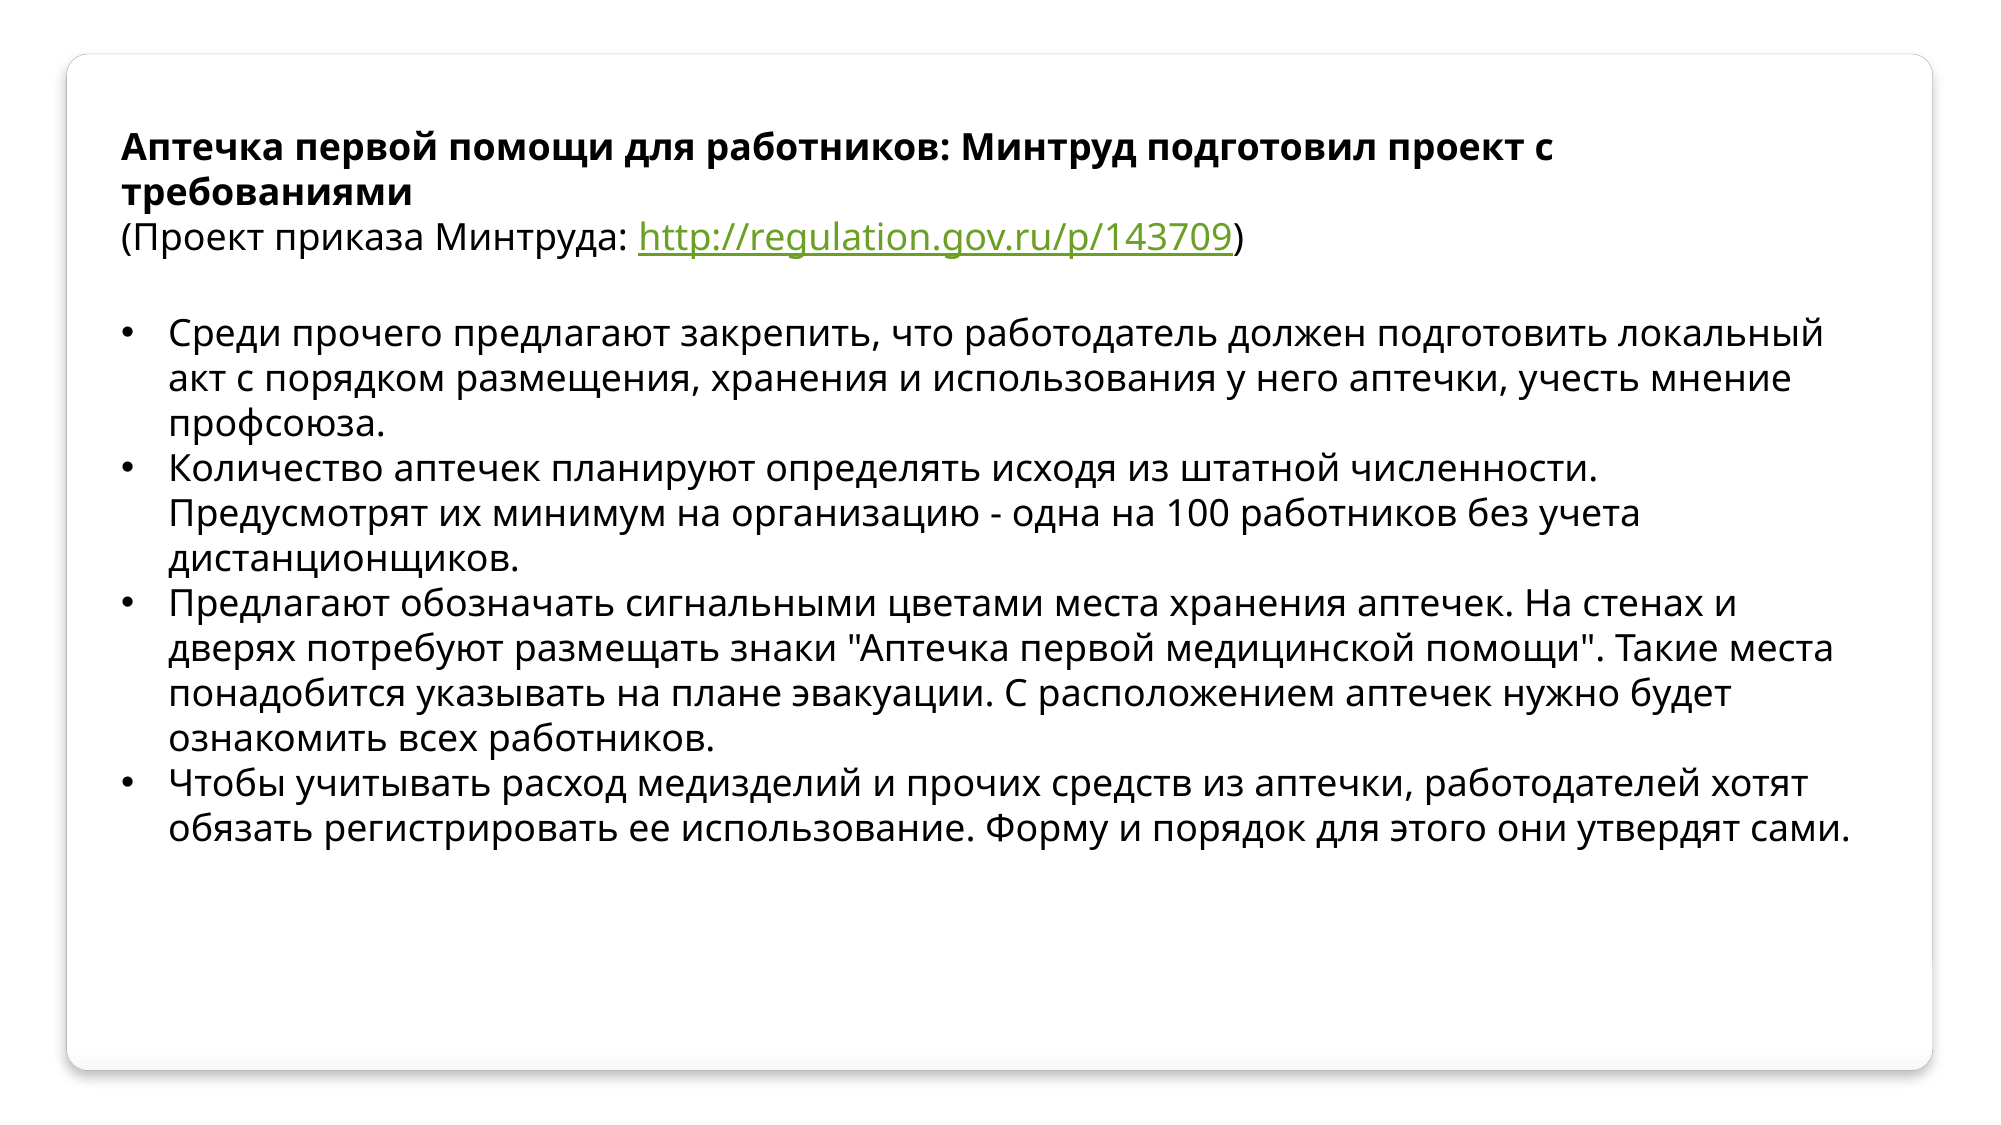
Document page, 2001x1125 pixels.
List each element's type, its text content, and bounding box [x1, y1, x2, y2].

text_box Аптечка первой помощи для работников: Минтруд подготовил проект с требованиями (Проект приказа Минтруда: http://regulation.gov.ru/p/143709) Среди прочего предлагают закрепить, что работодатель должен подготовить локальный акт с порядком размещения, хранения и использования у него аптечки, учесть мнение профсоюза. Количество аптечек планируют определять исходя из штатной численности. Предусмотрят их минимум на организацию - одна на 100 работников без учета дистанционщиков. Предлагают обозначать сигнальными цветами места хранения аптечек. На стенах и дверях потребуют размещать знаки "Аптечка первой медицинской помощи". Такие места понадобится указывать на плане эвакуации. С расположением аптечек нужно будет ознакомить всех работников. Чтобы учитывать расход медизделий и прочих средств из аптечки, работодателей хотят обязать регистрировать ее использование. Форму и порядок для этого они утвердят сами. [106, 115, 1868, 857]
